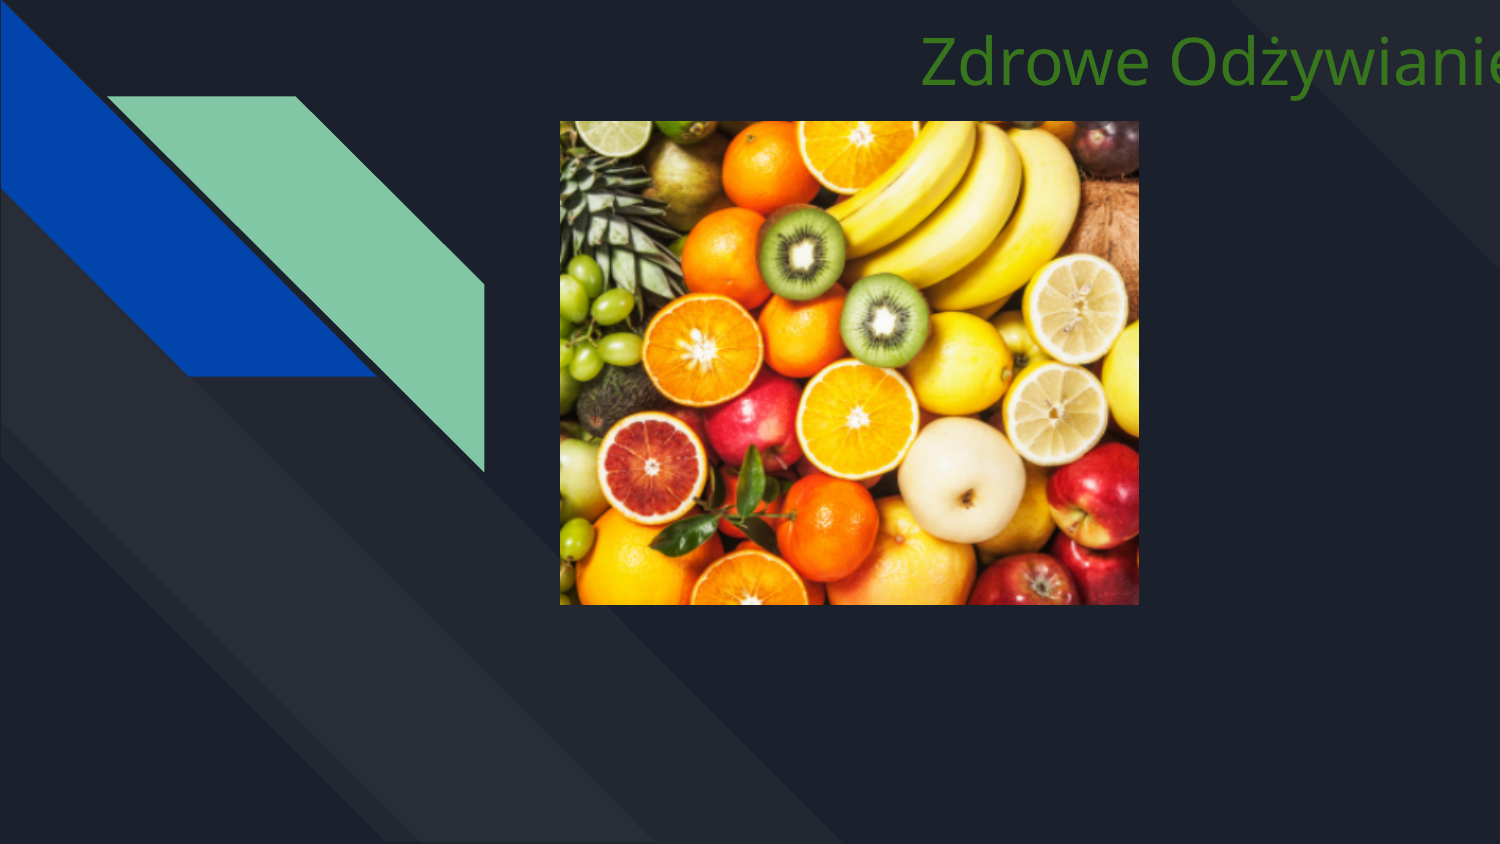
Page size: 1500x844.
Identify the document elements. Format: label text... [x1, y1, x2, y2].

title Zdrowe Odżywianie [905, 0, 1500, 174]
picture [559, 121, 1139, 605]
